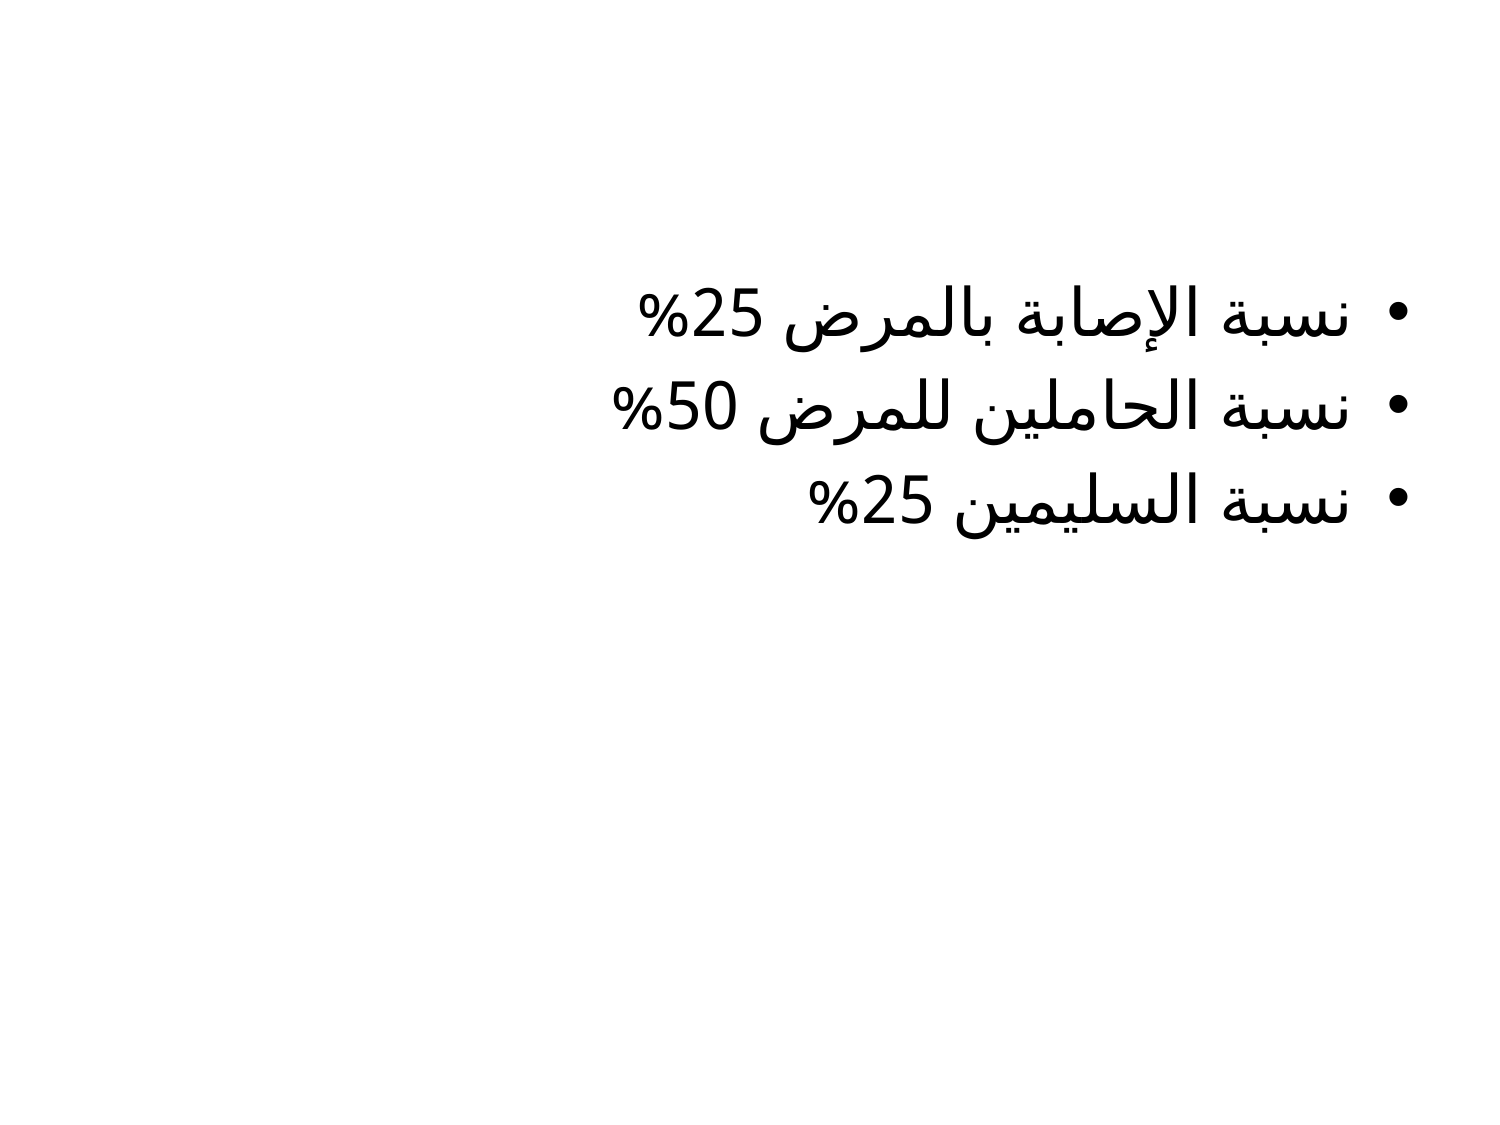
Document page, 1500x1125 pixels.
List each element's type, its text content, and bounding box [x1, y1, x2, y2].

list نسبة الإصابة بالمرض 25% نسبة الحاملين للمرض 50% نسبة السليمين 25% [75, 262, 1425, 1005]
